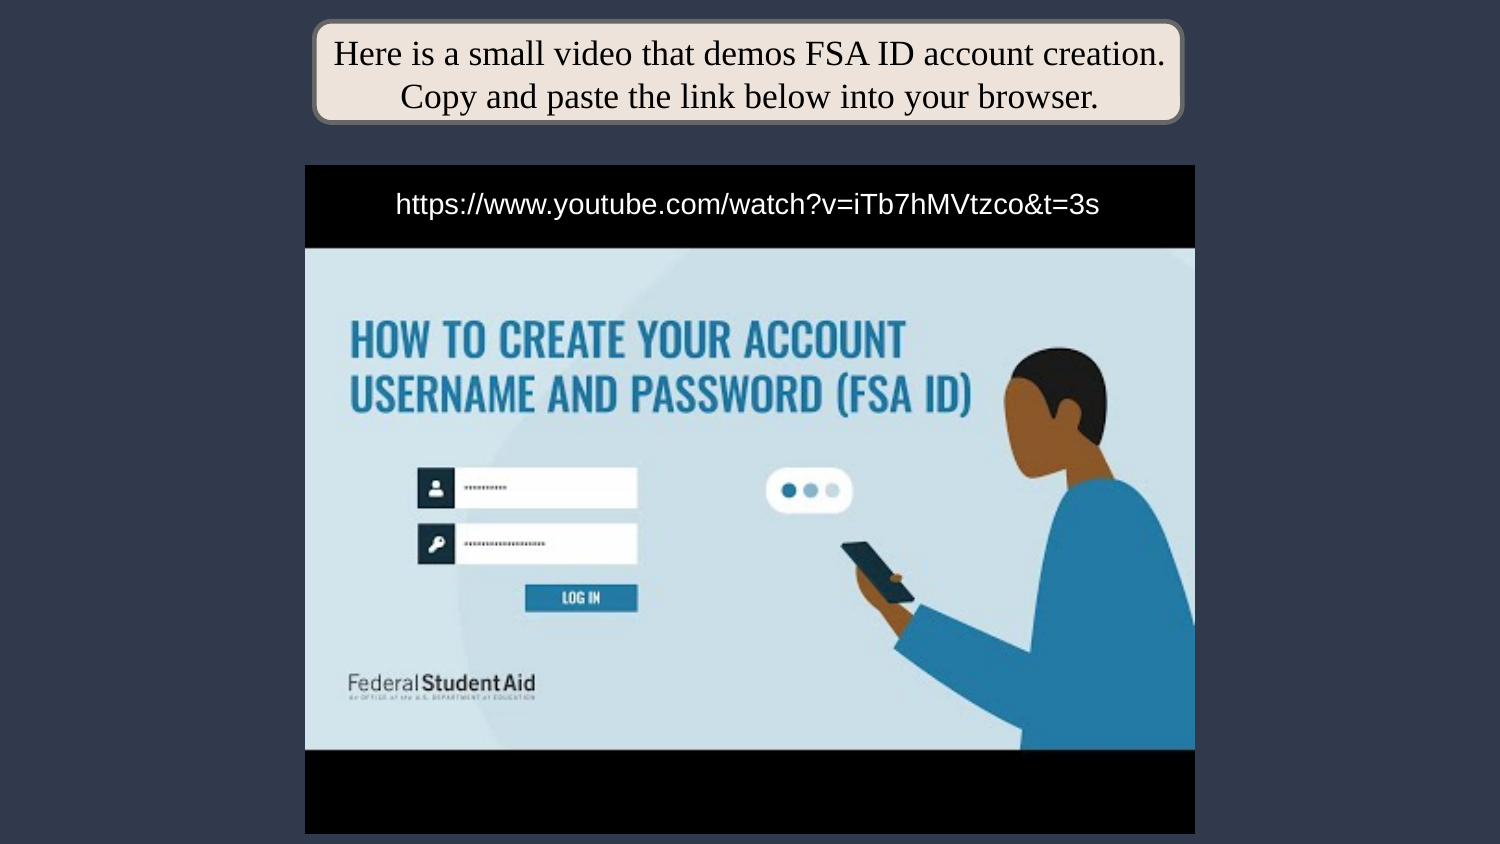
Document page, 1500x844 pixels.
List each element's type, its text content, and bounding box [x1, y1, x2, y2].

picture [304, 165, 1196, 834]
text_box Here is a small video that demos FSA ID account creation. Copy and paste the link below into your browser. [261, 15, 1239, 117]
text_box [318, 117, 1178, 123]
